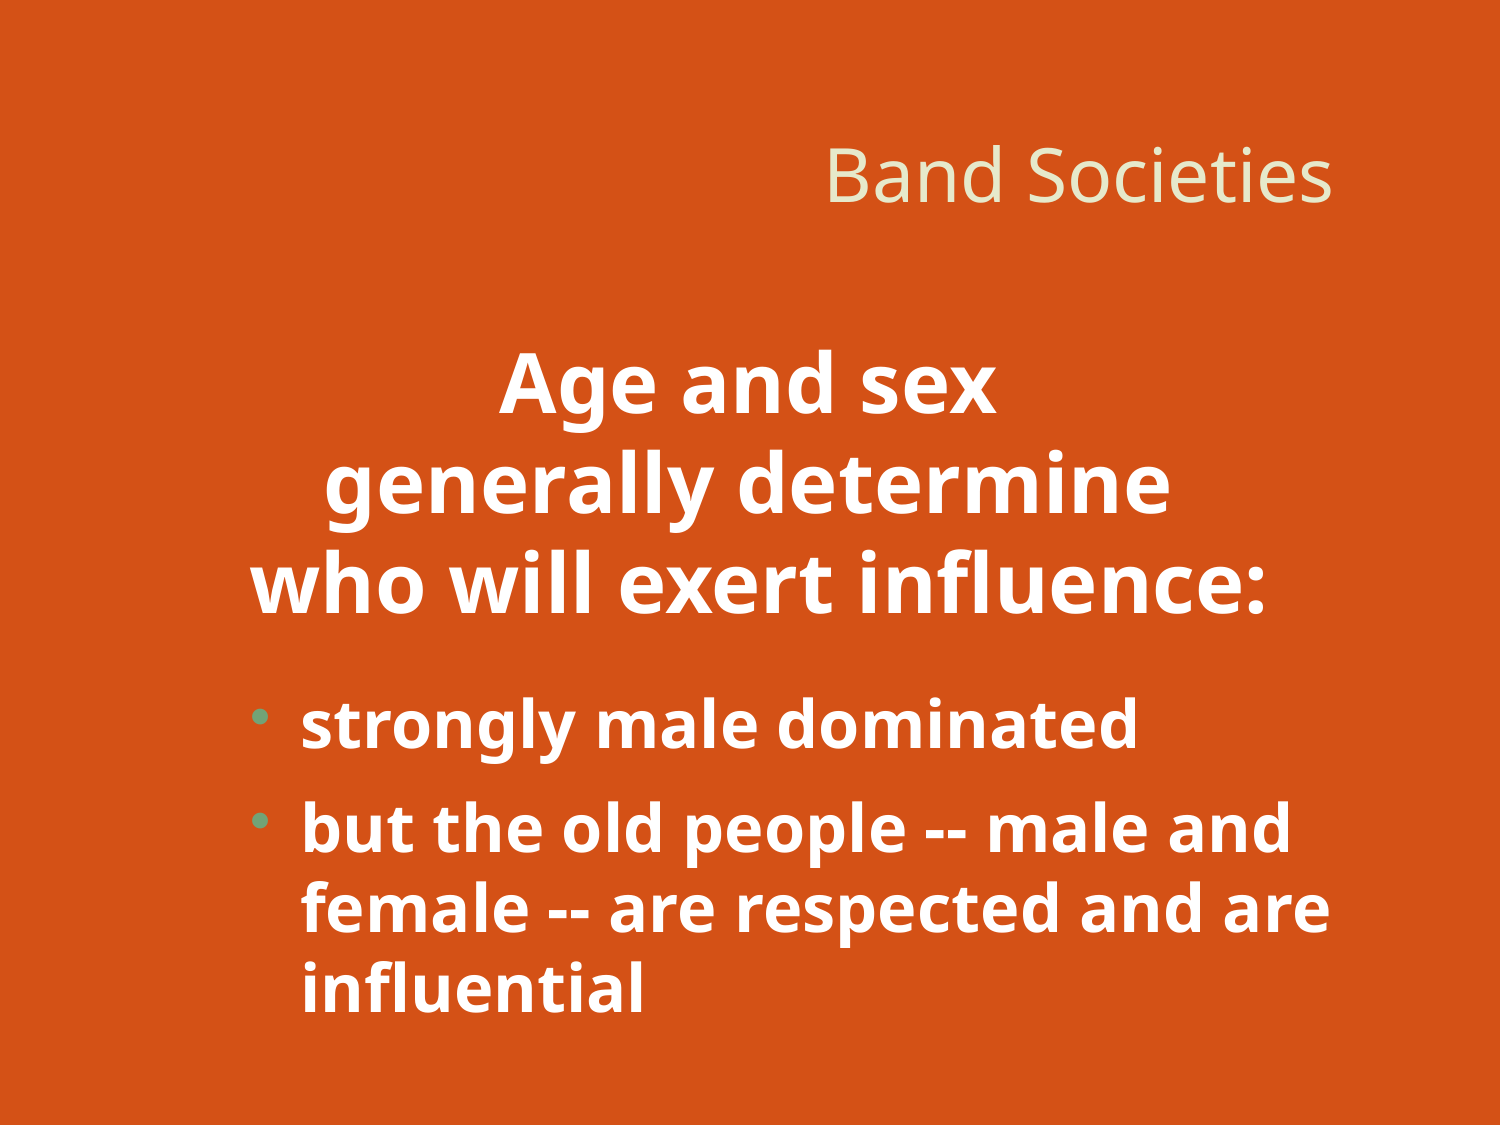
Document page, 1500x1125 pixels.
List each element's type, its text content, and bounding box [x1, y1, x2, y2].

title Band Societies [150, 118, 1350, 225]
text_box Age and sex generally determine who will exert influence: [234, 322, 1285, 638]
list strongly male dominated but the old people -- male and female -- are respected and are influential [237, 675, 1398, 1125]
